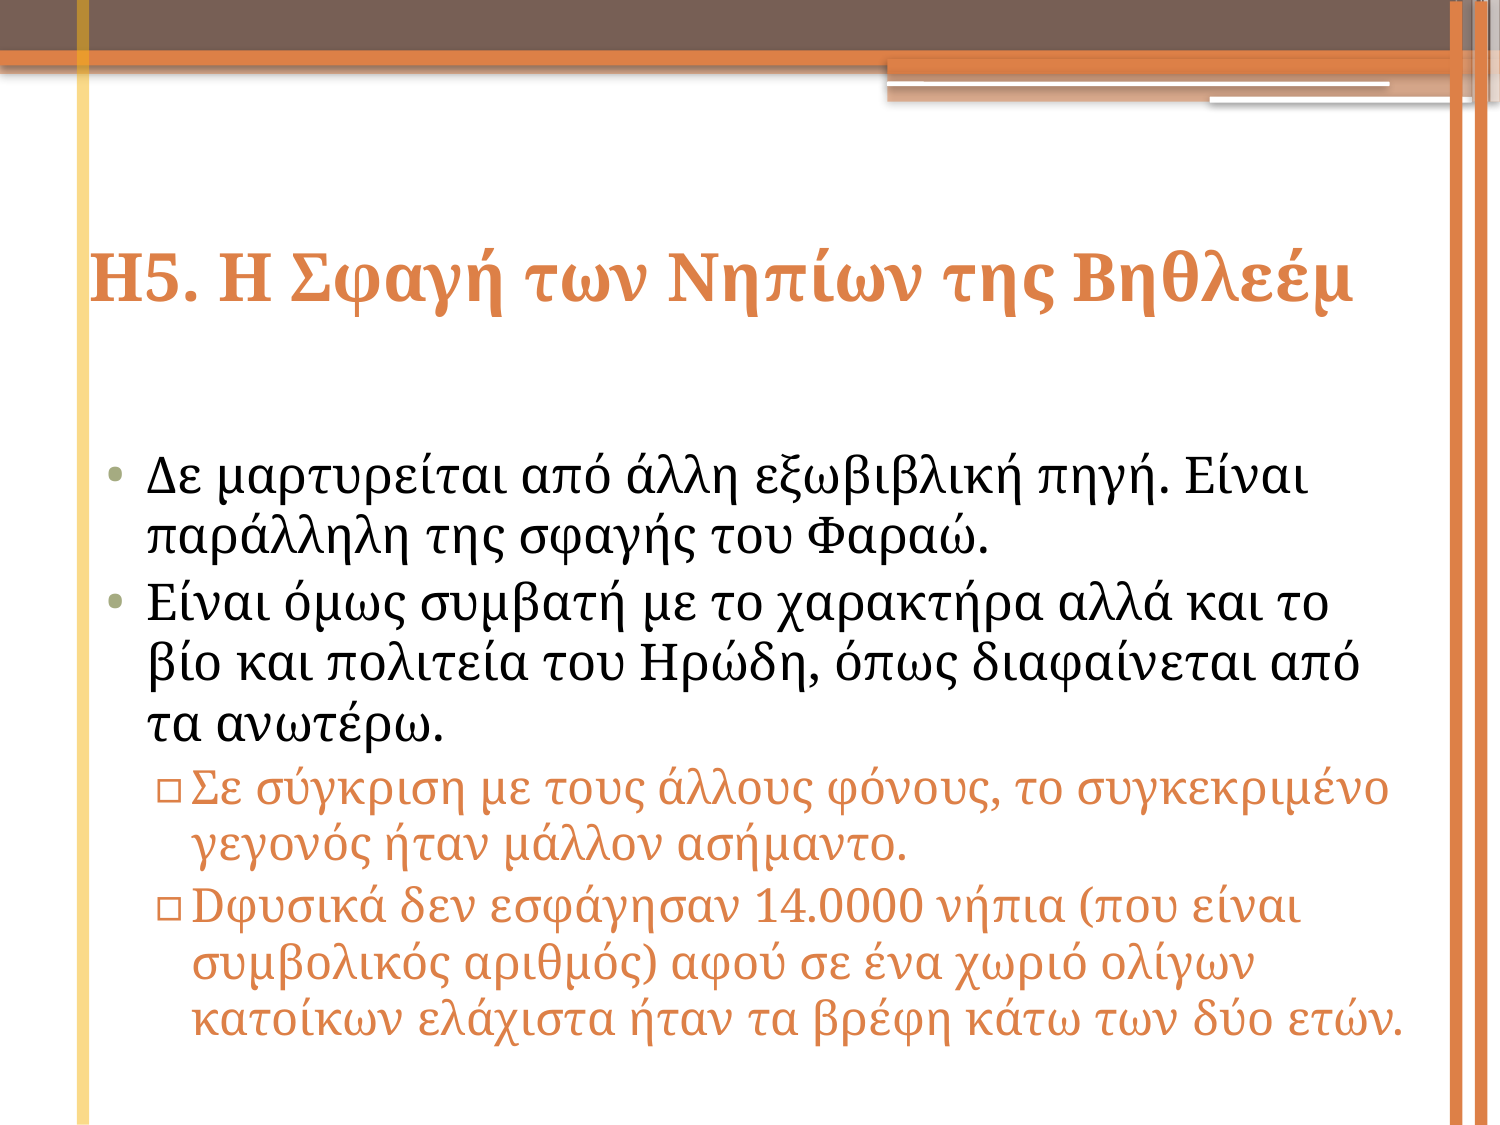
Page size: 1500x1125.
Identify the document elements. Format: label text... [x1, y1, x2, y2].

list Δε μαρτυρείται από άλλη εξωβιβλική πηγή. Είναι παράλληλη της σφαγής του Φαραώ. Είναι όμως συμβατή με το χαρακτήρα αλλά και το βίο και πολιτεία του Ηρώδη, όπως διαφαίνεται από τα ανωτέρω. Σε σύγκριση με τους άλλους φόνους, το συγκεκριμένο γεγονός ήταν μάλλον ασήμαντο. Dφυσικά δεν εσφάγησαν 14.0000 νήπια (που είναι συμβολικός αριθμός) αφού σε ένα χωριό ολίγων κατοίκων ελάχιστα ήταν τα βρέφη κάτω των δύο ετών. [75, 368, 1425, 1079]
title Η5. Η Σφαγή των Νηπίων της Βηθλεέμ [75, 187, 1425, 363]
